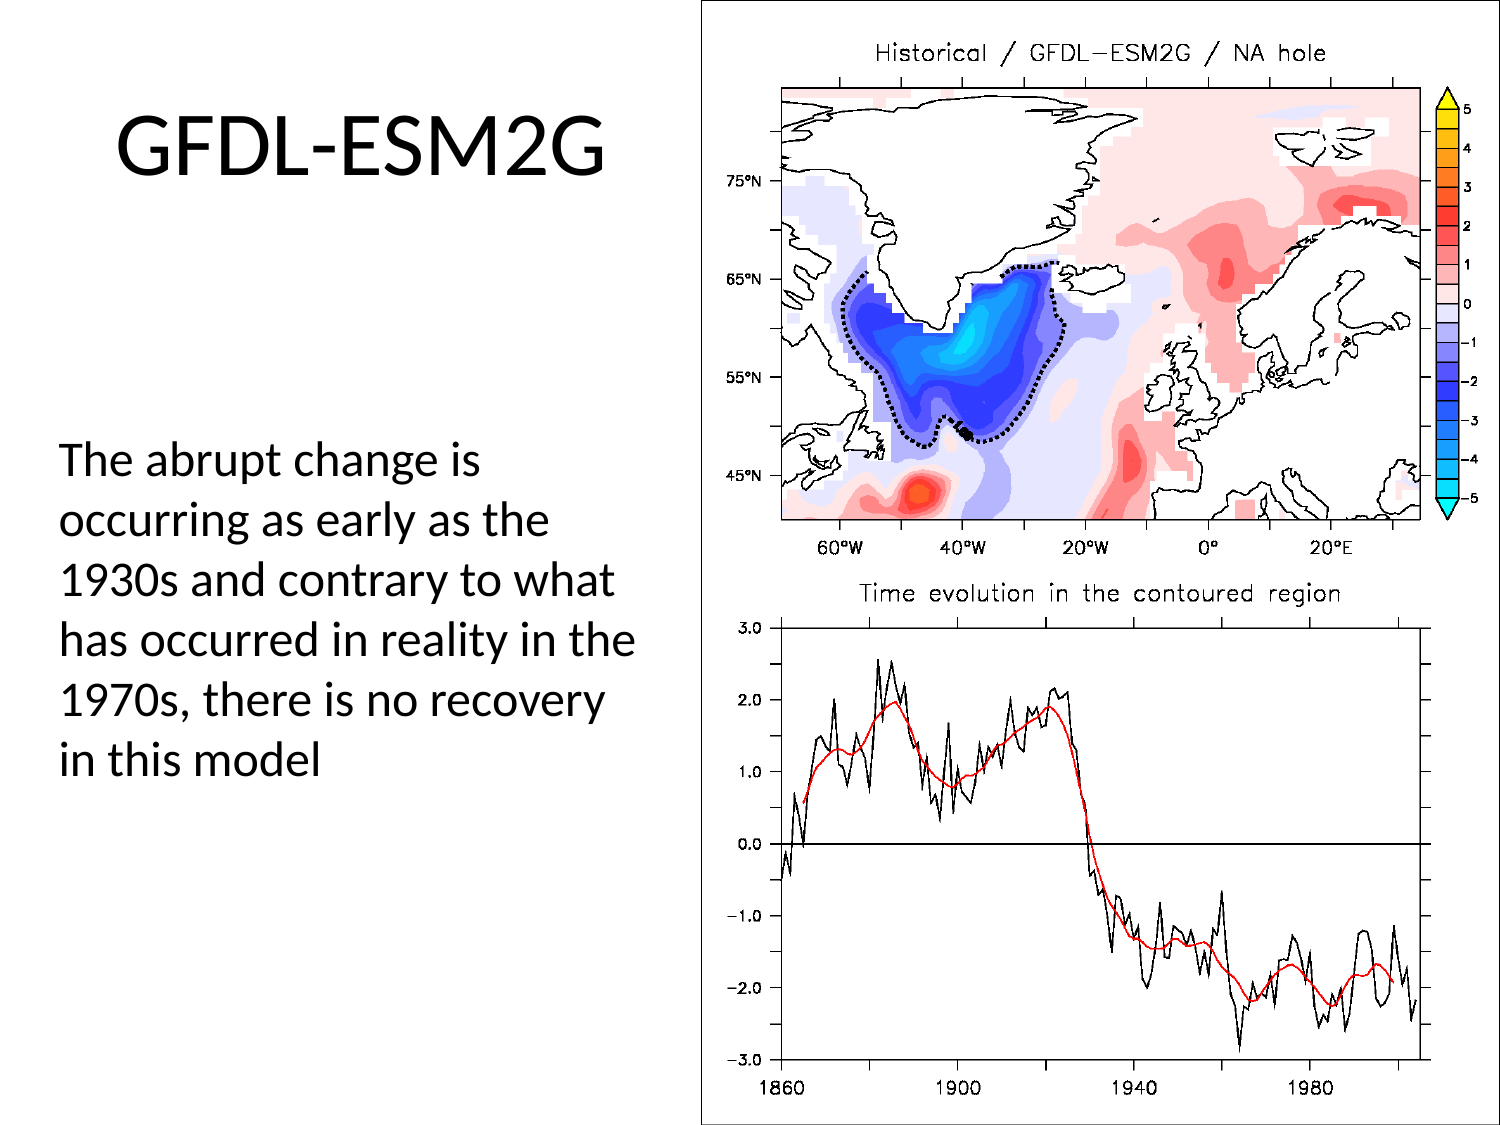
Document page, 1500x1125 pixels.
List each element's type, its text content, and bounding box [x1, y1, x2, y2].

picture [701, 0, 1500, 1125]
title GFDL-ESM2G [21, 45, 696, 233]
text_box The abrupt change is occurring as early as the 1930s and contrary to what has occurred in reality in the 1970s, there is no recovery in this model [43, 419, 661, 795]
